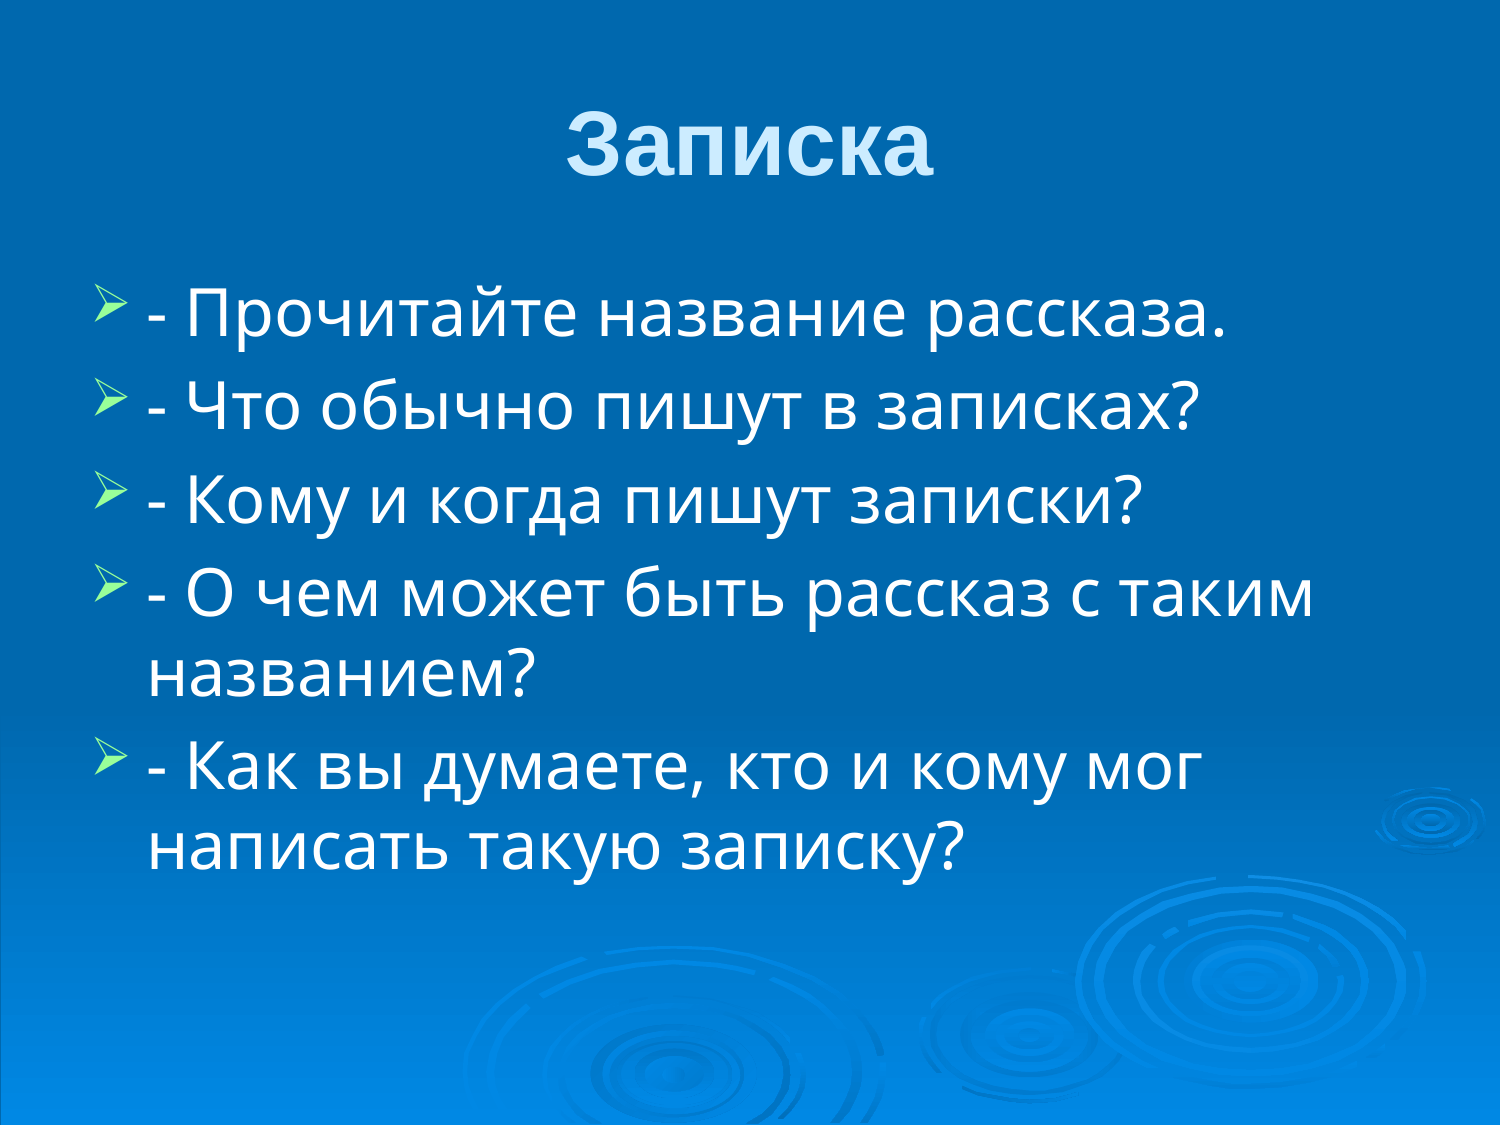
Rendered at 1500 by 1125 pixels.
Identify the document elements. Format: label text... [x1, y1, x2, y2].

list - Прочитайте название рассказа. - Что обычно пишут в записках? - Кому и когда пишут записки? - О чем может быть рассказ с таким названием? - Как вы думаете, кто и кому мог написать такую записку? [74, 262, 1426, 1006]
title Записка [74, 45, 1426, 233]
